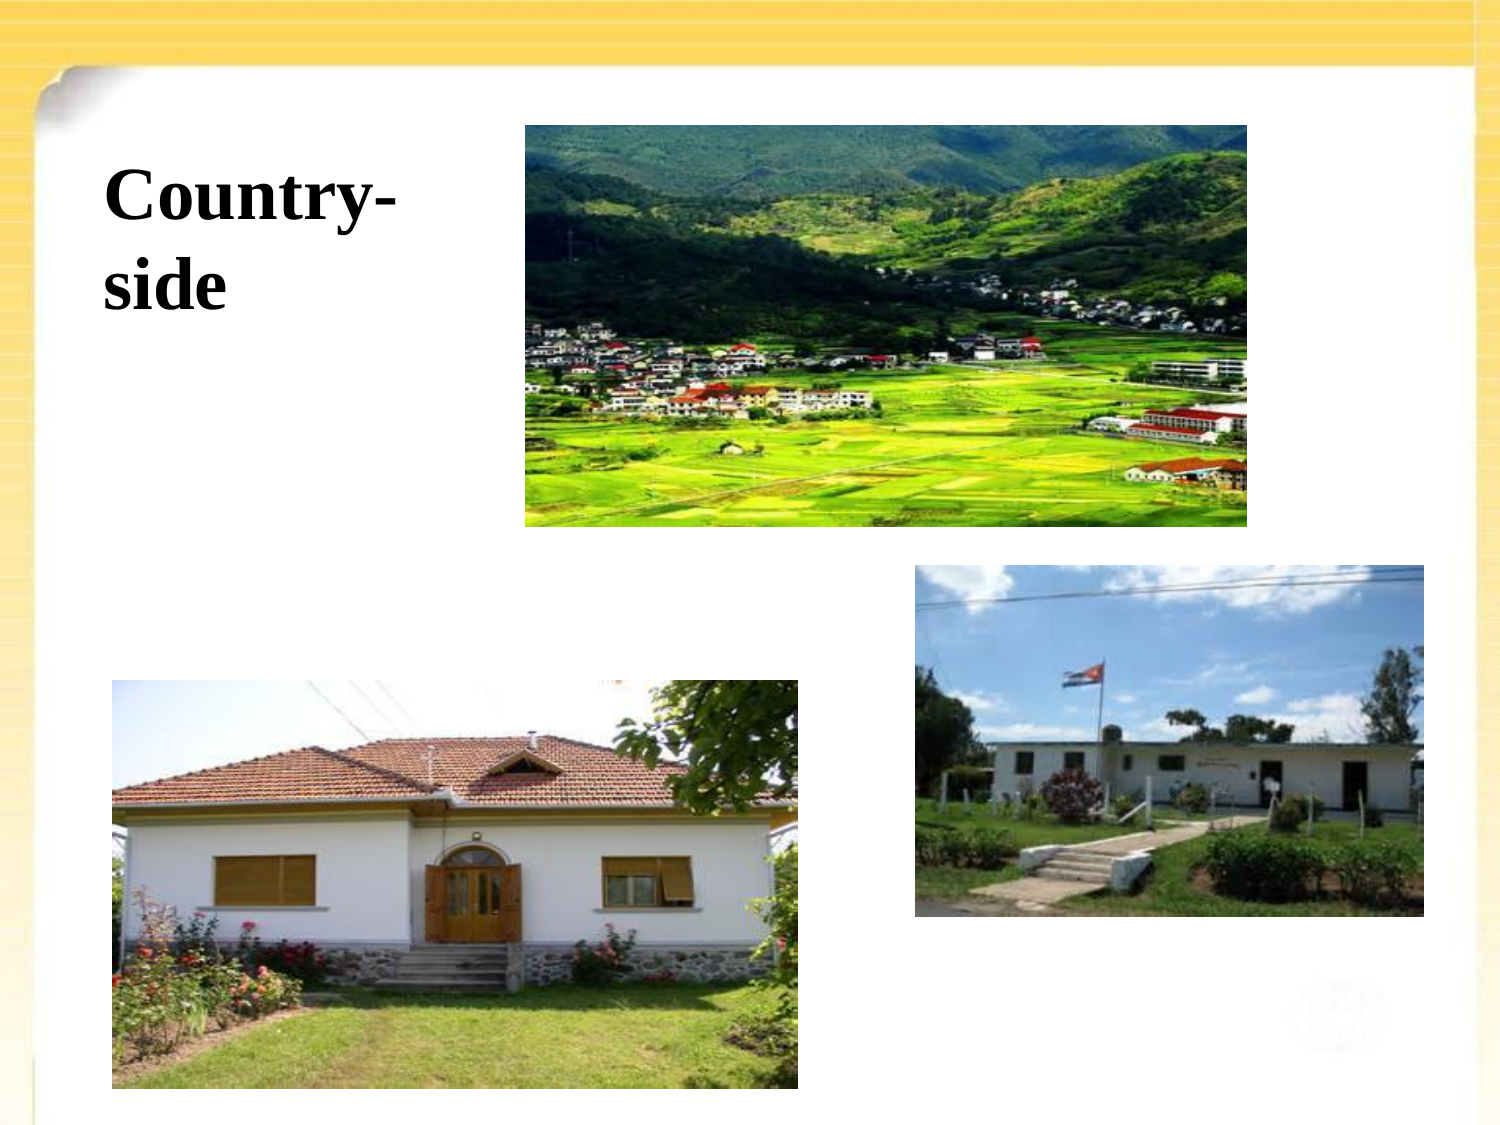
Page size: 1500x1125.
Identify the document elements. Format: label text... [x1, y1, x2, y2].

text_box Country-side [88, 137, 420, 332]
picture [0, 0, 1500, 1125]
